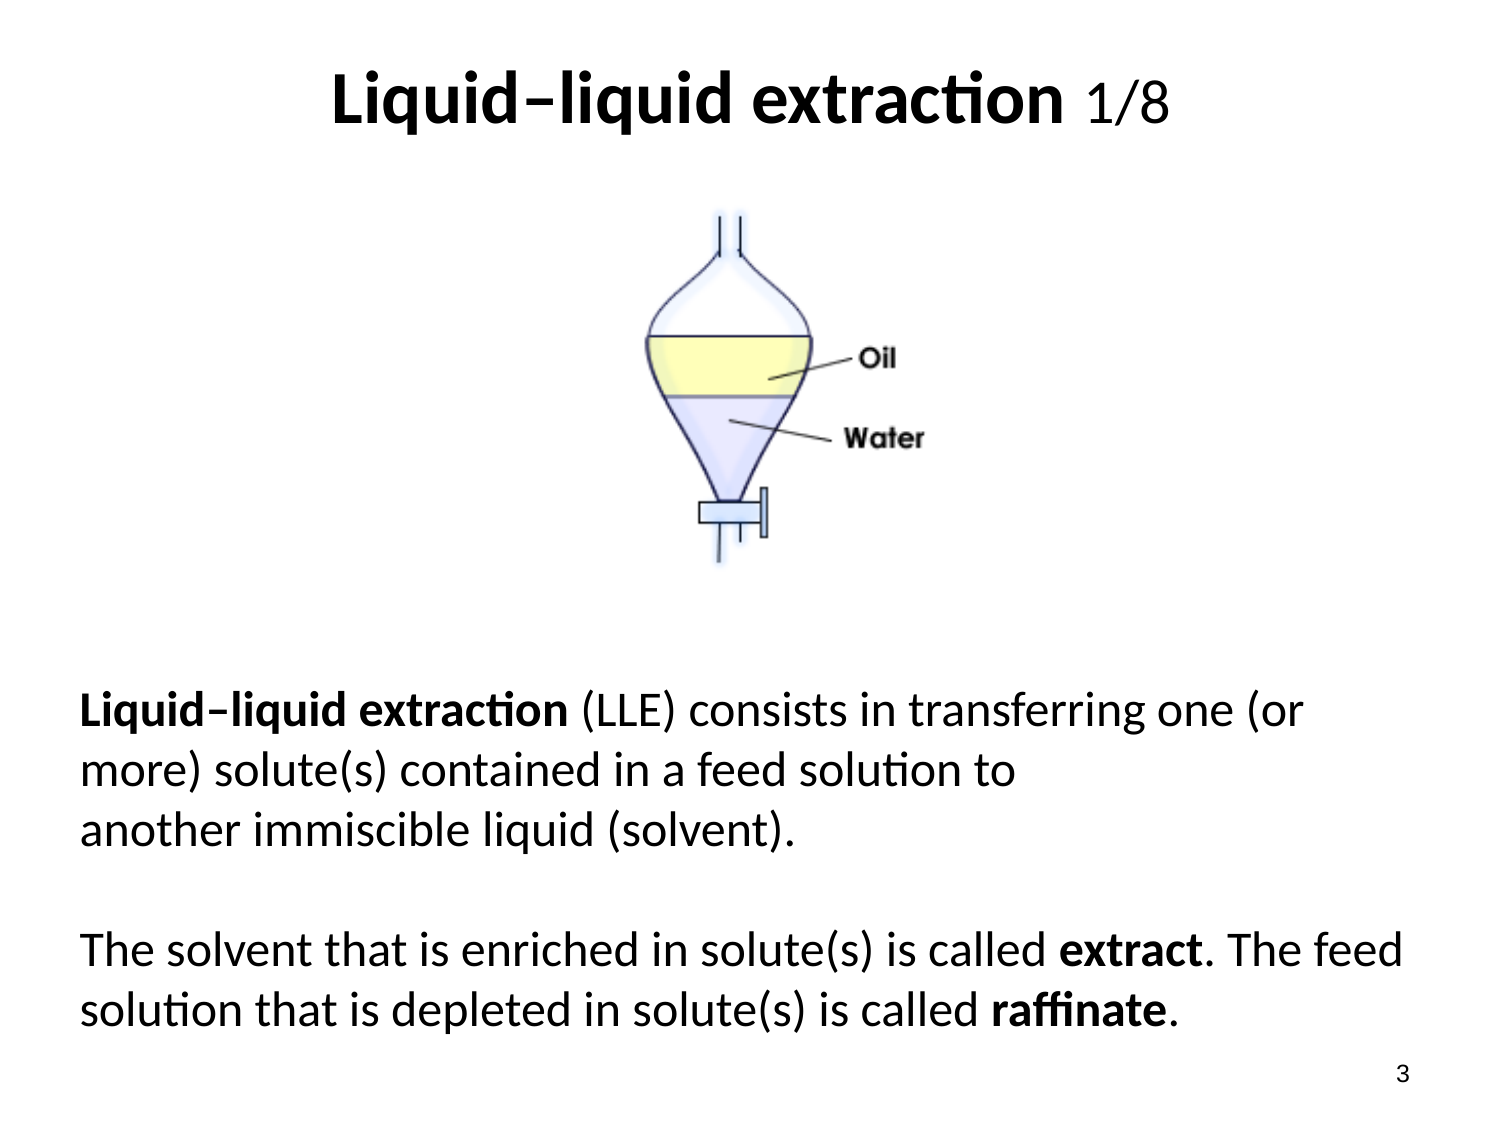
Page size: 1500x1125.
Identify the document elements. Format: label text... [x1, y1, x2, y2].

slide_number 2 [1074, 1042, 1425, 1103]
picture [631, 184, 940, 595]
title Liquid–liquid extraction 1/8 [76, 19, 1427, 169]
text_box Liquid–liquid extraction (LLE) consists in transferring one (or more) solute(s) contained in a feed solution to another immiscible liquid (solvent). The solvent that is enriched in solute(s) is called extract. The feed solution that is depleted in solute(s) is called raffinate. [64, 668, 1436, 1044]
